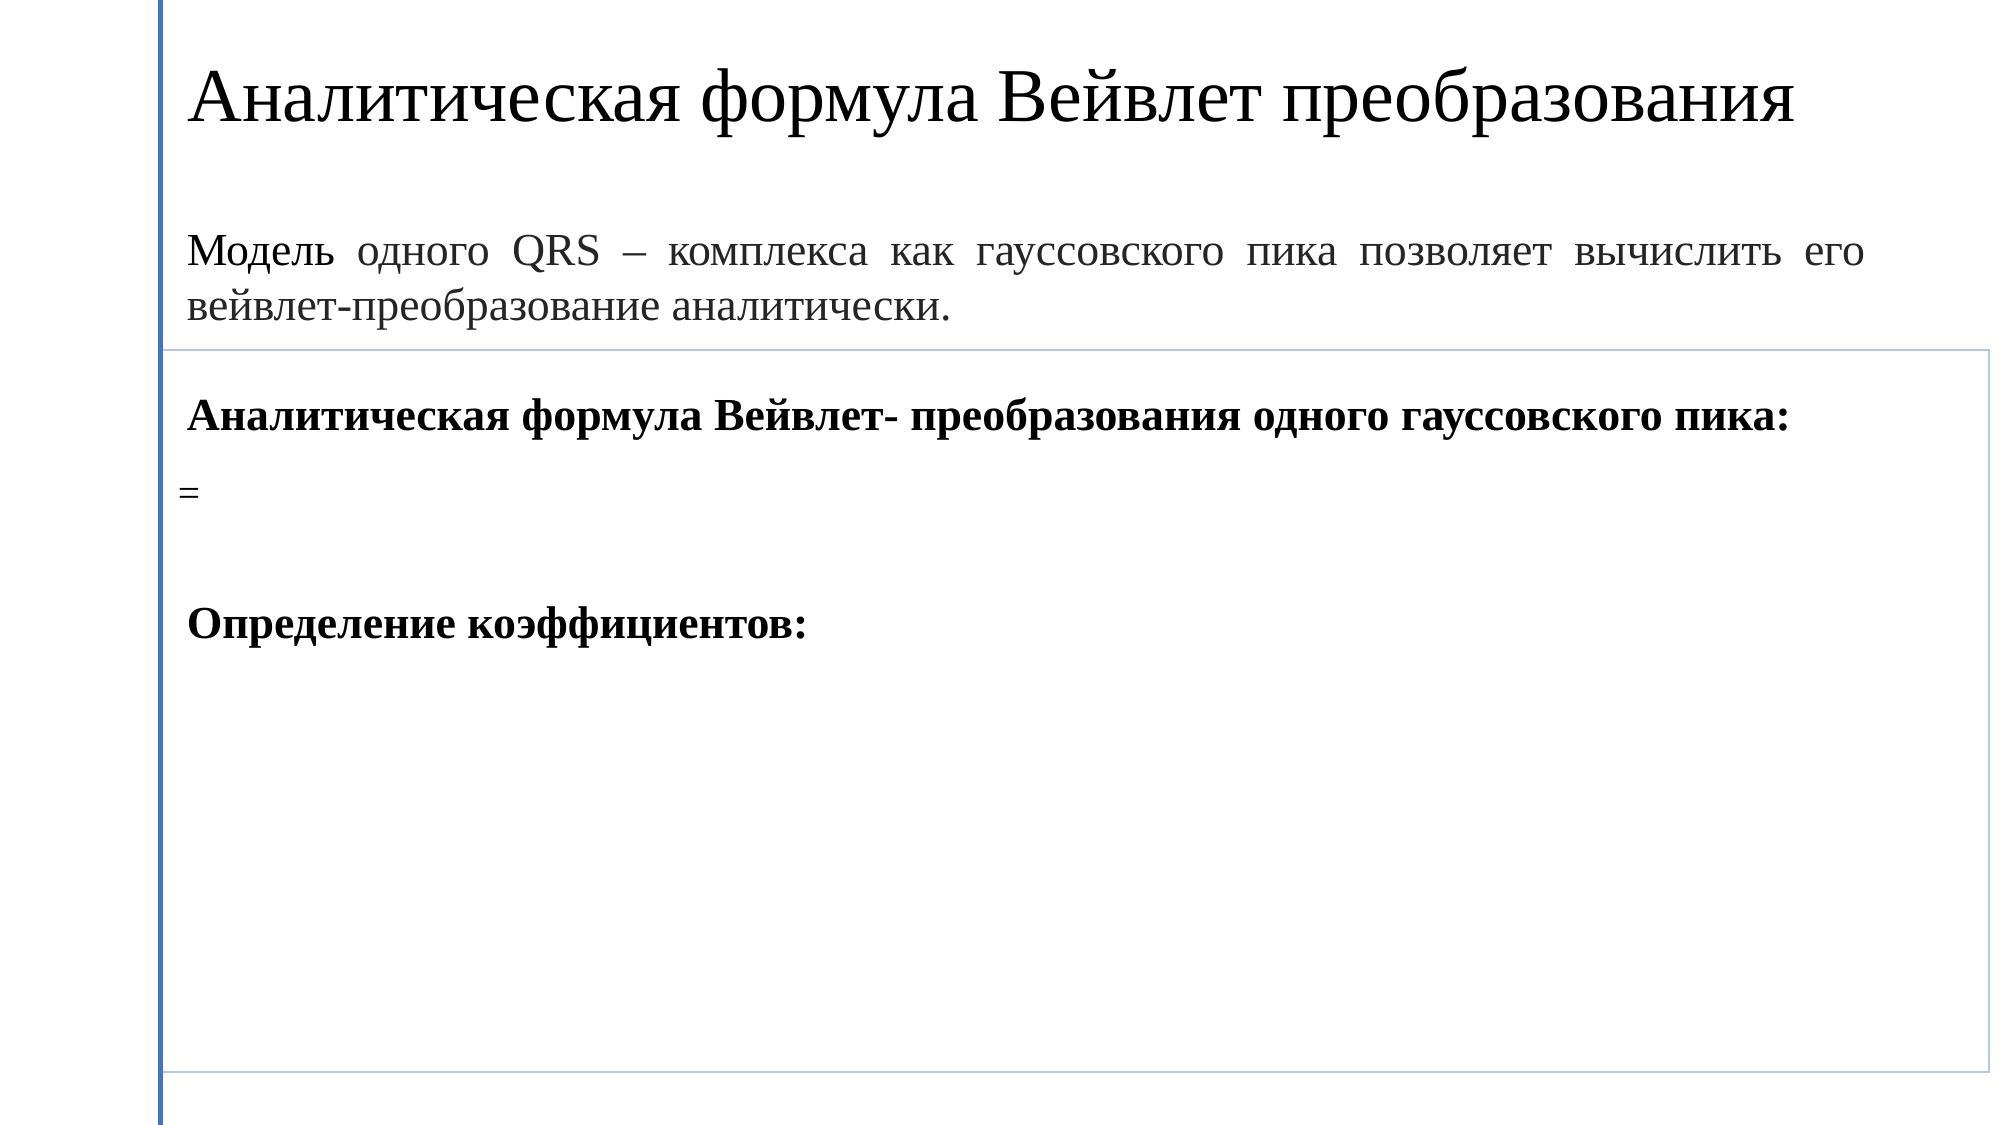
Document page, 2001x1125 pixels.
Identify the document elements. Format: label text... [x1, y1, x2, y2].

text_box Модель одного QRS – комплекса как гауссовского пика позволяет вычислить его вейвлет-преобразование аналитически. [172, 212, 1881, 338]
text_box [163, 349, 1990, 1073]
text_box Аналитическая формула Вейвлет- преобразования одного гауссовского пика: [172, 376, 1828, 447]
title Аналитическая формула Вейвлет преобразования [172, 21, 2000, 174]
text_box Определение коэффициентов: [172, 584, 1828, 655]
